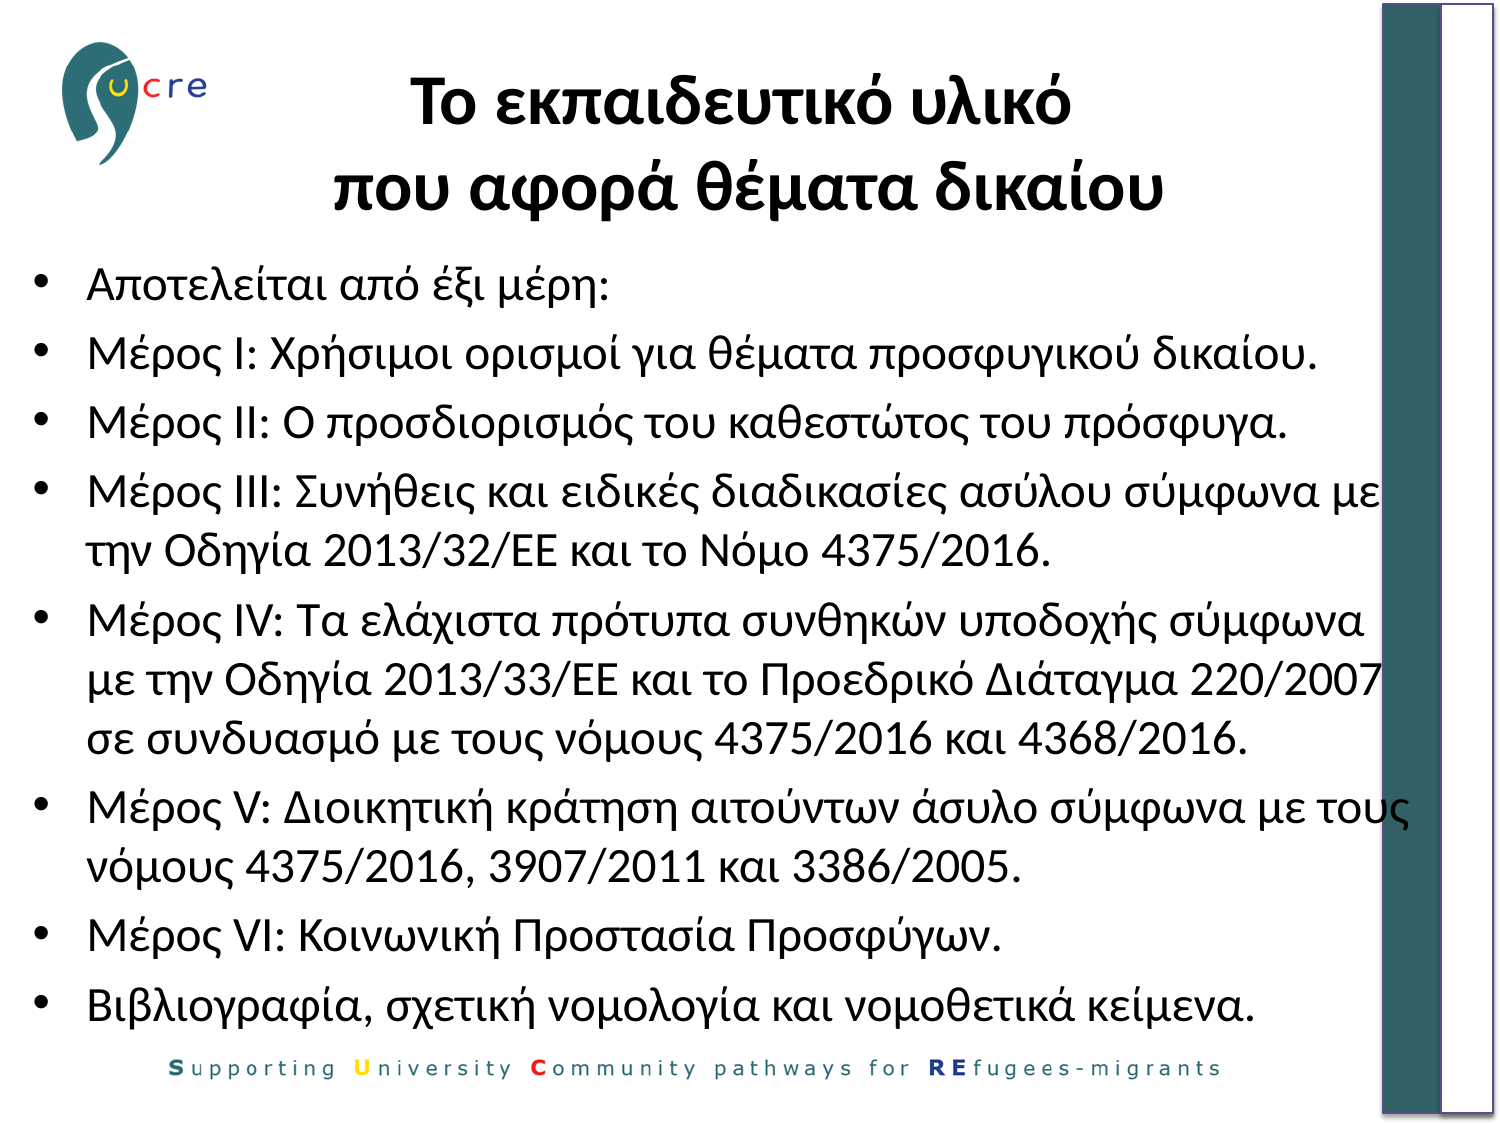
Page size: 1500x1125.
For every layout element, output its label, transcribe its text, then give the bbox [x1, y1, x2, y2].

title Το εκπαιδευτικό υλικό που αφορά θέματα δικαίου [75, 45, 1425, 233]
list Αποτελείται από έξι μέρη: Μέρος Ι: Χρήσιμοι ορισμοί για θέματα προσφυγικού δικαίου. Μέρος II: O προσδιορισμός του καθεστώτος του πρόσφυγα. Μέρος ΙΙΙ: Συνήθεις και ειδικές διαδικασίες ασύλου σύμφωνα με την Οδηγία 2013/32/ΕΕ και το Νόμο 4375/2016. Μέρος IV: Tα ελάχιστα πρότυπα συνθηκών υποδοχής σύμφωνα με την Οδηγία 2013/33/ΕΕ και το Προεδρικό Διάταγμα 220/2007 σε συνδυασμό με τους νόμους 4375/2016 και 4368/2016. Μέρος V: Διοικητική κράτηση αιτούντων άσυλο σύμφωνα με τους νόμους 4375/2016, 3907/2011 και 3386/2005. Μέρος VI: Κοινωνική Προστασία Προσφύγων. Βιβλιογραφία, σχετική νομολογία και νομοθετικά κείμενα. [17, 243, 1425, 1083]
picture [0, 0, 1500, 1125]
